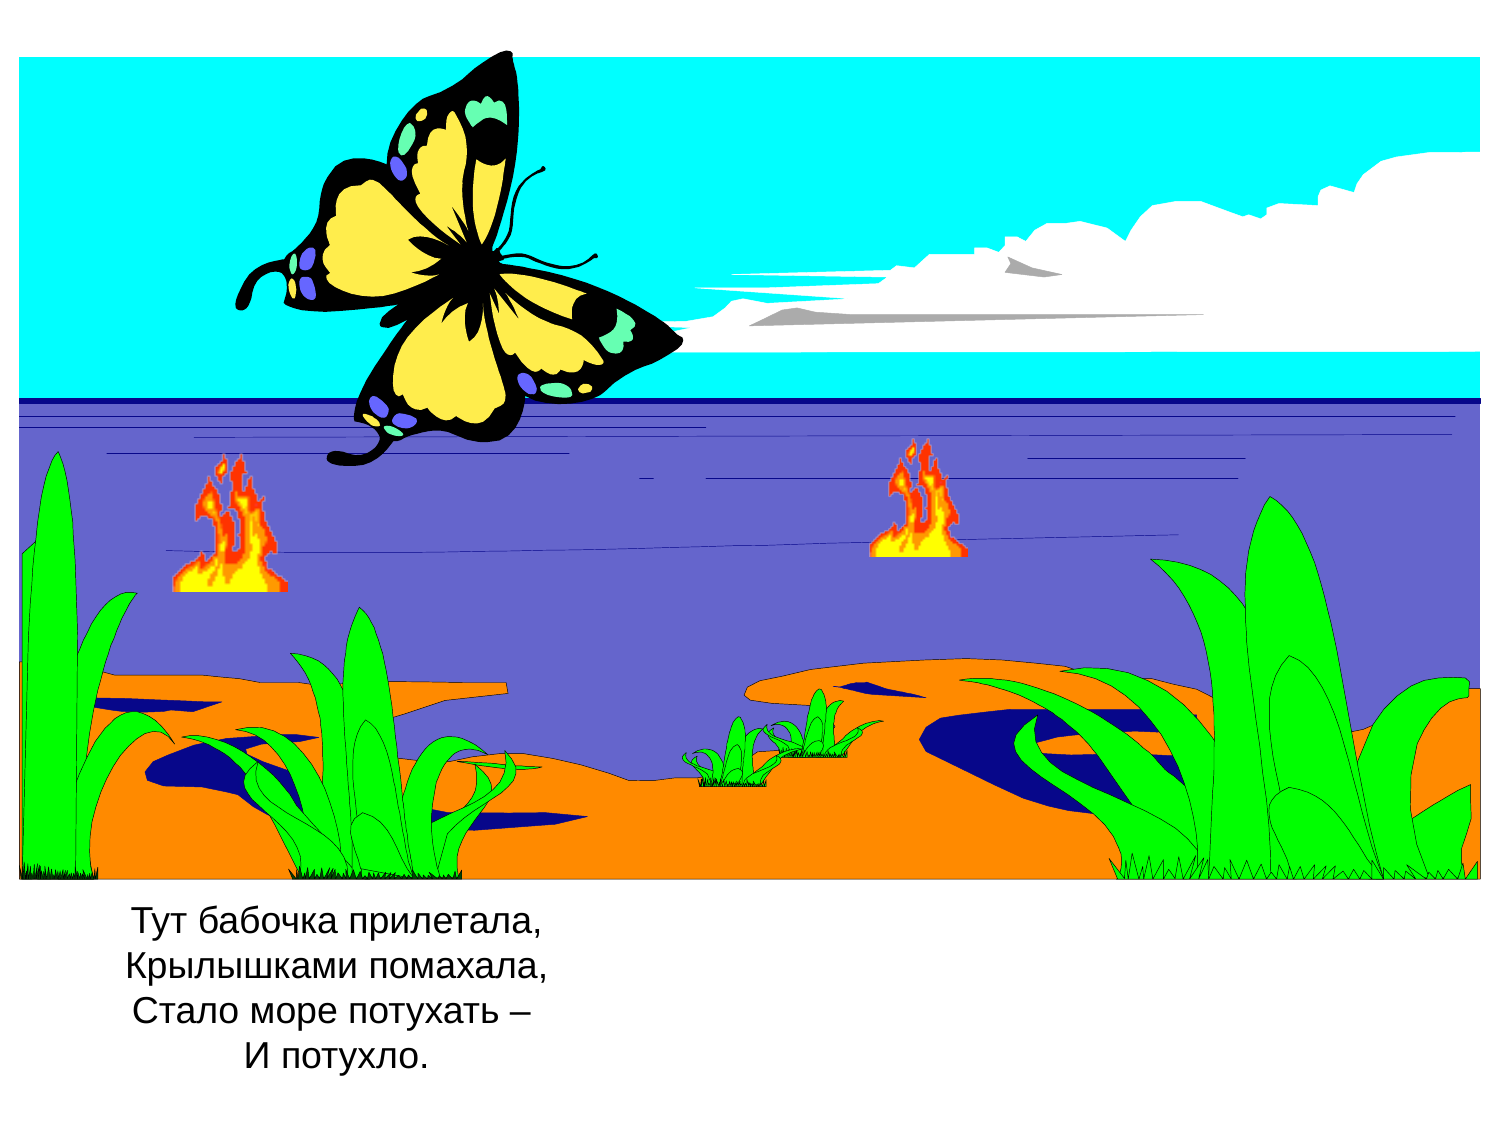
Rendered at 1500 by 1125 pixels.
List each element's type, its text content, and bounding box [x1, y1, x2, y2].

picture [0, 42, 1500, 894]
title Тут бабочка прилетала, Крылышками помахала, Стало море потухать – И потухло. [0, 900, 674, 1095]
